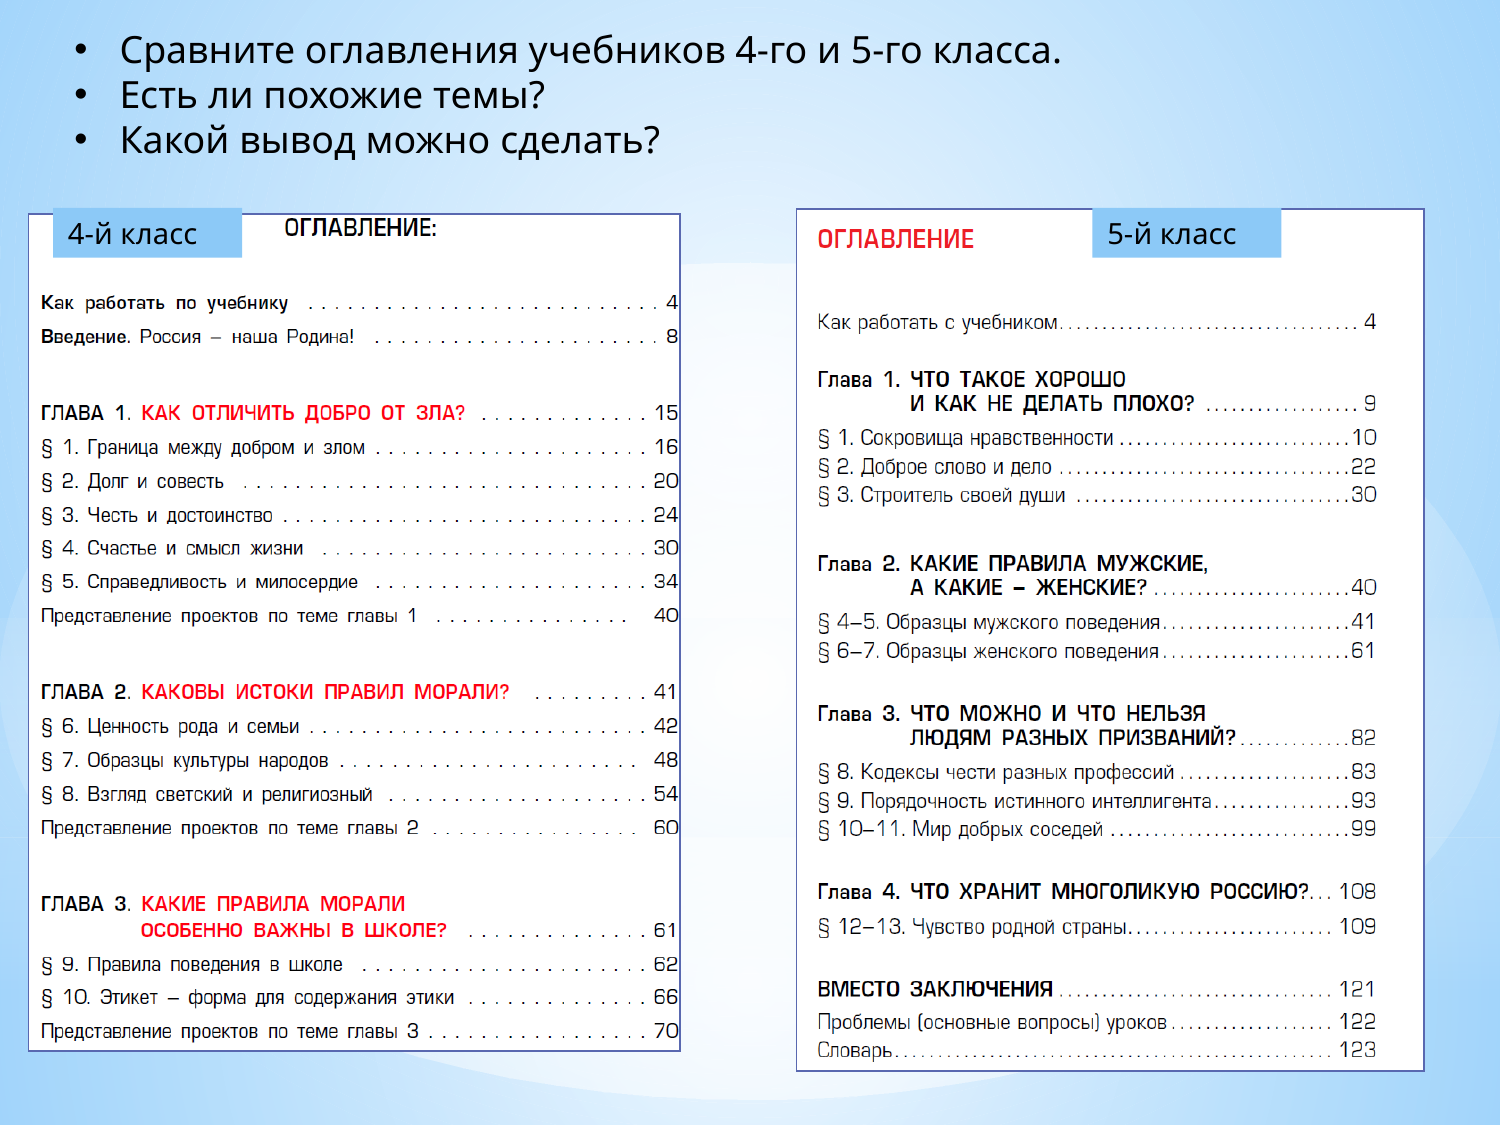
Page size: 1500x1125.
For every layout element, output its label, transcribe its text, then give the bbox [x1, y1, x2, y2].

picture [796, 209, 1424, 1071]
text_box Сравните оглавления учебников 4-го и 5-го класса. Есть ли похожие темы? Какой вывод можно сделать? [59, 18, 1078, 169]
text_box 4-й класс [53, 207, 243, 212]
picture [29, 214, 680, 1051]
